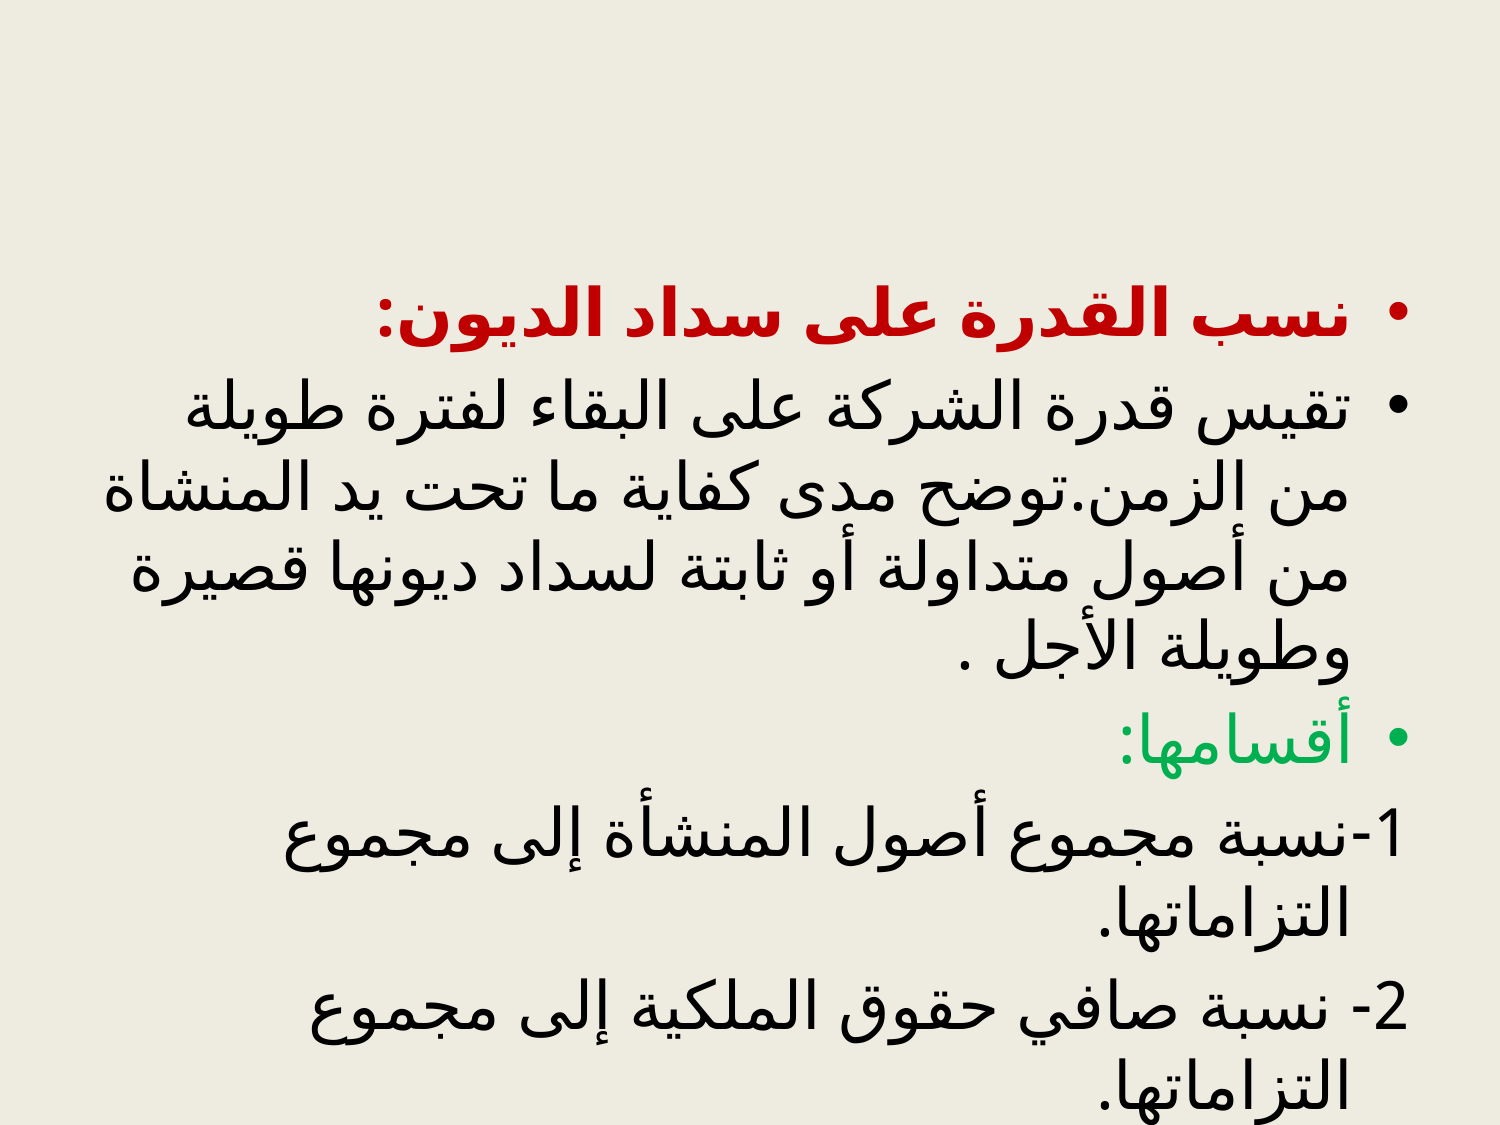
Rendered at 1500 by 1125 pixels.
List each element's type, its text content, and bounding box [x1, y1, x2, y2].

list نسب القدرة على سداد الديون: تقيس قدرة الشركة على البقاء لفترة طويلة من الزمن.توضح مدى كفاية ما تحت يد المنشاة من أصول متداولة أو ثابتة لسداد ديونها قصيرة وطويلة الأجل . أقسامها: 1-نسبة مجموع أصول المنشأة إلى مجموع التزاماتها. 2- نسبة صافي حقوق الملكية إلى مجموع التزاماتها. [75, 262, 1425, 1005]
